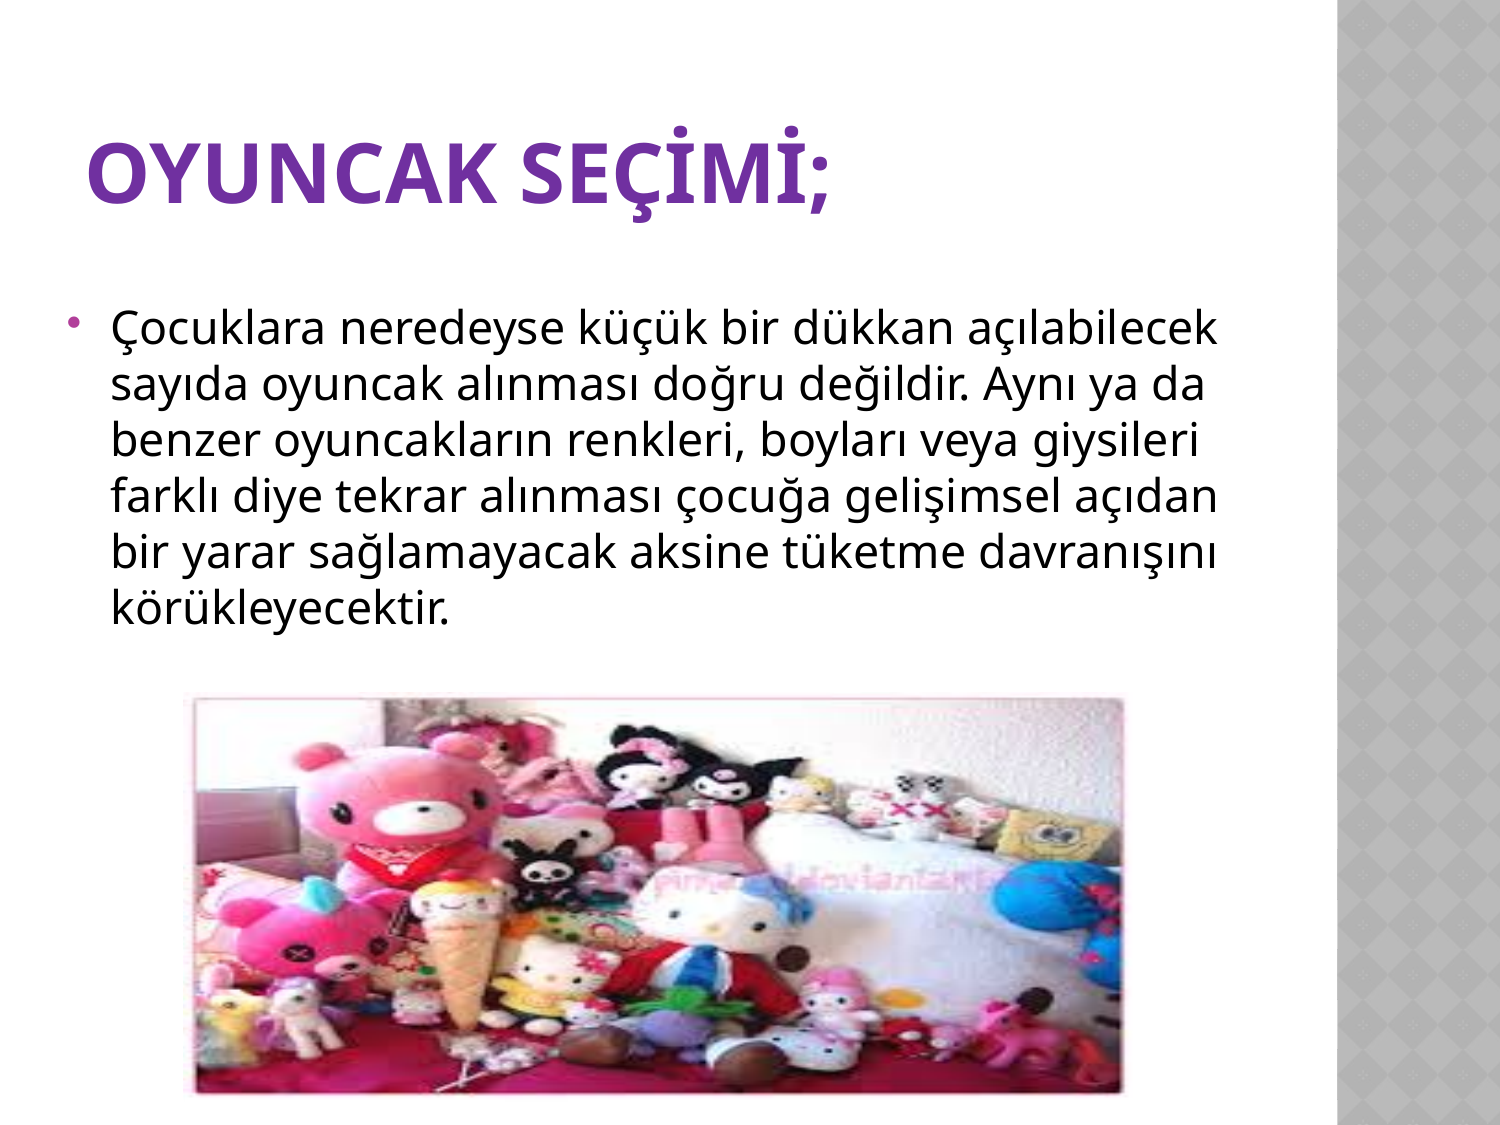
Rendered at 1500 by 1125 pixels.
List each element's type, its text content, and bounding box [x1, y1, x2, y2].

picture [182, 691, 1141, 1102]
title oyuncak seçimi; [76, 113, 1265, 220]
list Çocuklara neredeyse küçük bir dükkan açılabilecek sayıda oyuncak alınması doğru değildir. Aynı ya da benzer oyuncakların renkleri, boyları veya giysileri farklı diye tekrar alınması çocuğa gelişimsel açıdan bir yarar sağlamayacak aksine tüketme davranışını körükleyecektir. [53, 290, 1242, 684]
